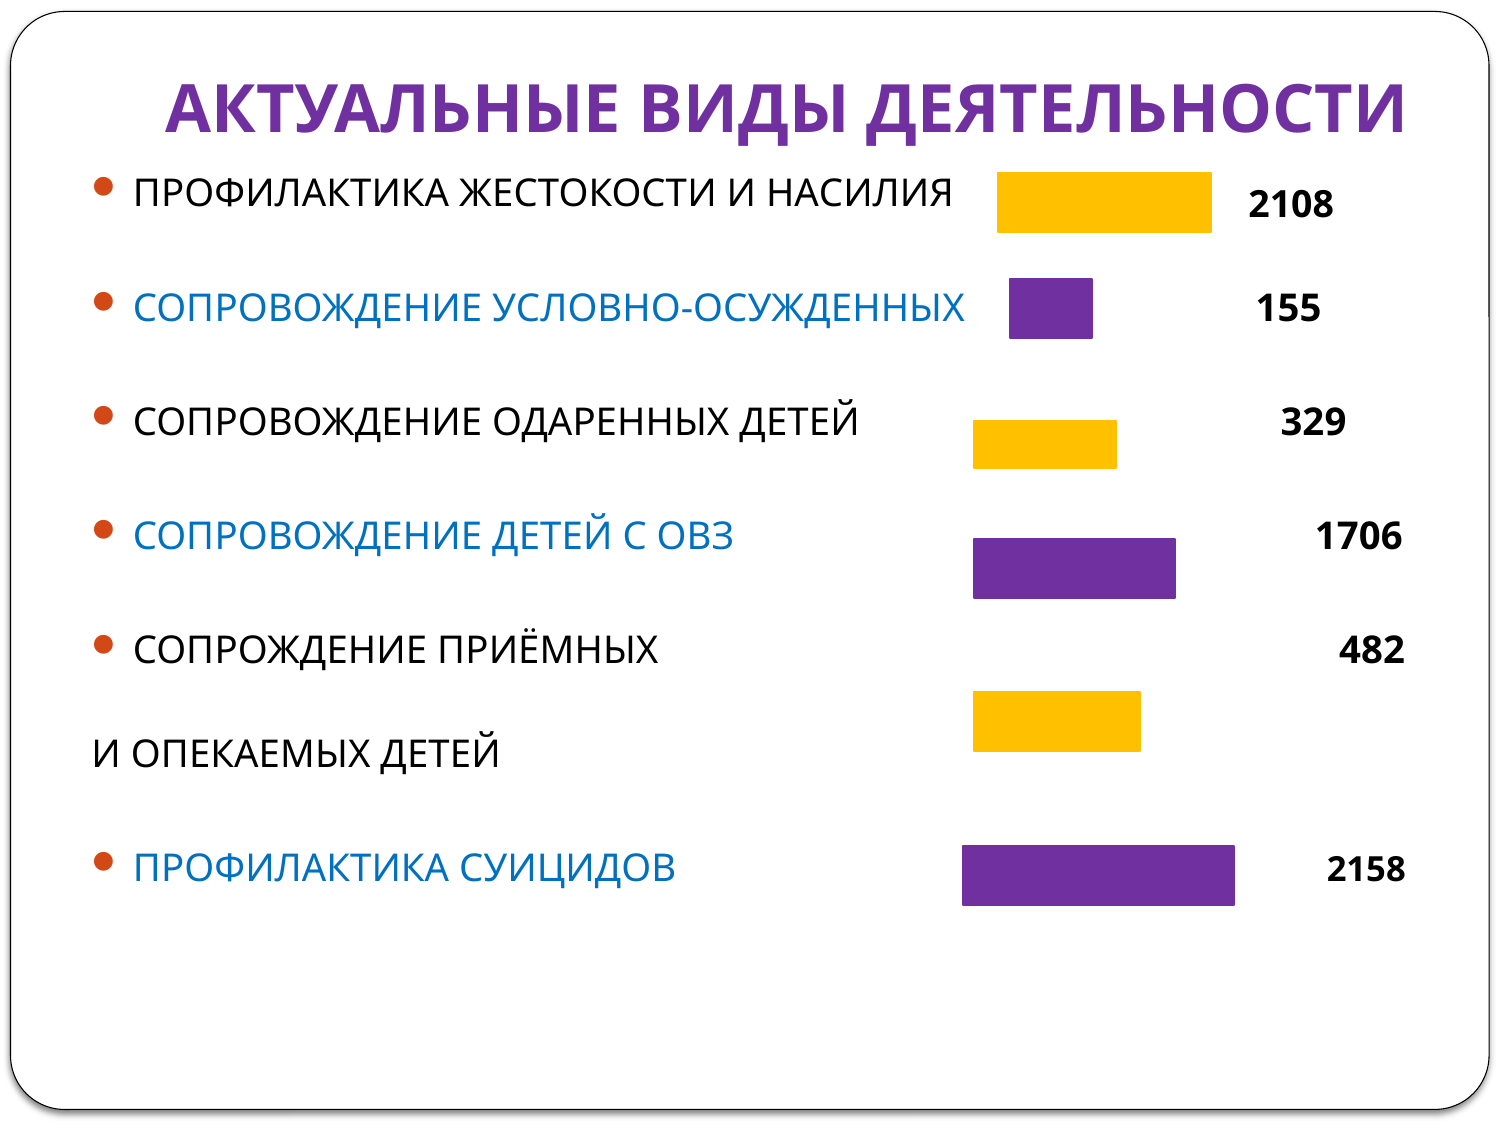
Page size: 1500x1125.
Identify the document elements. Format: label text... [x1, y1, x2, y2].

text_box [1009, 278, 1093, 339]
text_box 2108 [1175, 172, 1365, 233]
text_box [973, 691, 1141, 752]
title АКТУАЛЬНЫЕ ВИДЫ ДЕЯТЕЛЬНОСТИ [150, 45, 1425, 160]
text_box [973, 538, 1176, 599]
text_box [973, 420, 1117, 469]
list ПРОФИЛАКТИКА ЖЕСТОКОСТИ И НАСИЛИЯ СОПРОВОЖДЕНИЕ УСЛОВНО-ОСУЖДЕННЫХ 155 СОПРОВОЖДЕНИЕ ОДАРЕННЫХ ДЕТЕЙ 329 СОПРОВОЖДЕНИЕ ДЕТЕЙ С ОВЗ 1706 СОПРОЖДЕНИЕ ПРИЁМНЫХ 482 И ОПЕКАЕМЫХ ДЕТЕЙ ПРОФИЛАКТИКА СУИЦИДОВ 2158 [76, 160, 1425, 988]
text_box [997, 172, 1175, 233]
text_box [962, 845, 1235, 906]
